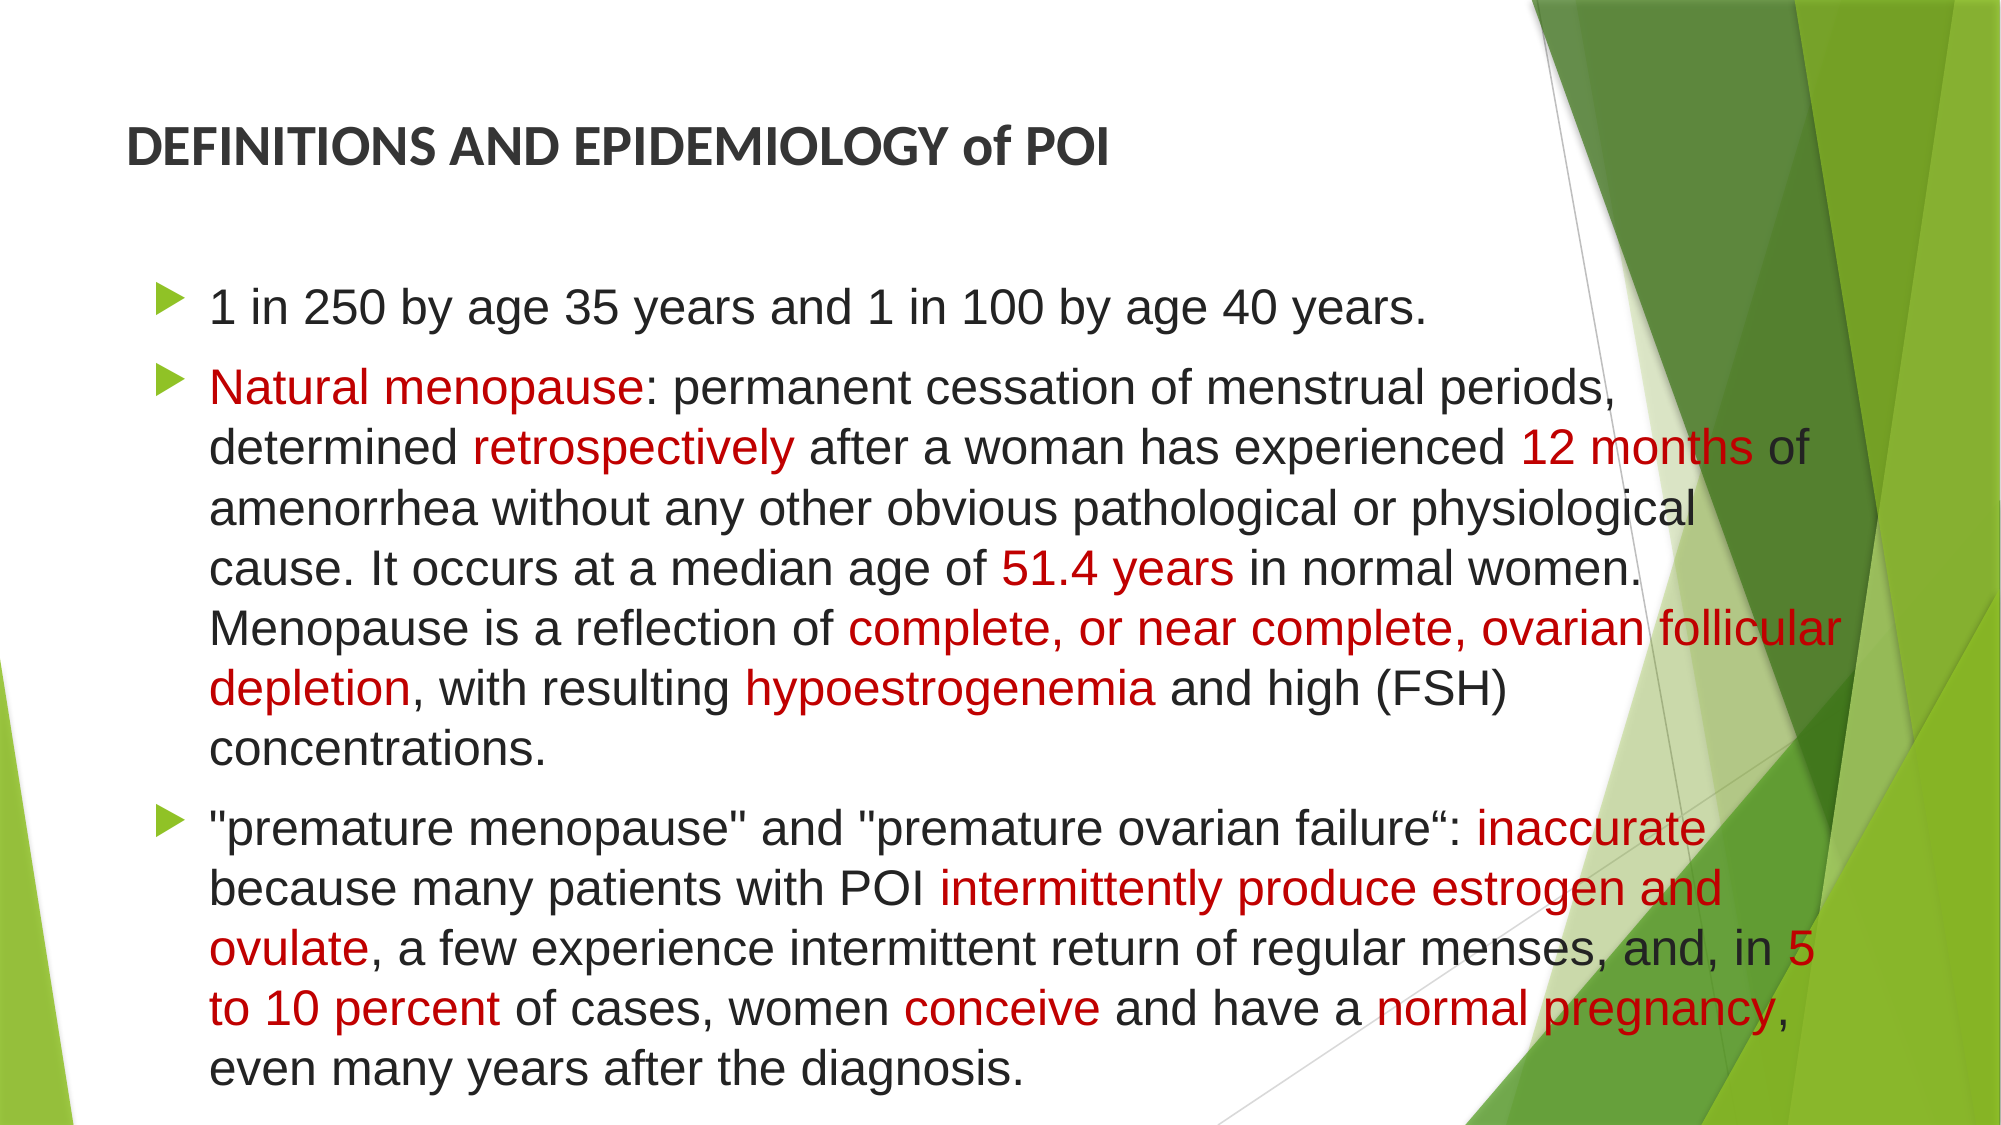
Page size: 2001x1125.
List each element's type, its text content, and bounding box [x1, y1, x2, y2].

title DEFINITIONS AND EPIDEMIOLOGY of POI [111, 99, 1522, 317]
list 1 in 250 by age 35 years and 1 in 100 by age 40 years. Natural menopause: permanent cessation of menstrual periods, determined retrospectively after a woman has experienced 12 months of amenorrhea without any other obvious pathological or physiological cause. It occurs at a median age of 51.4 years in normal women. Menopause is a reflection of complete, or near complete, ovarian follicular depletion, with resulting hypoestrogenemia and high (FSH) concentrations. "premature menopause" and "premature ovarian failure“: inaccurate because many patients with POI intermittently produce estrogen and ovulate, a few experience intermittent return of regular menses, and, in 5 to 10 percent of cases, women conceive and have a normal pregnancy, even many years after the diagnosis. [137, 266, 1863, 1125]
